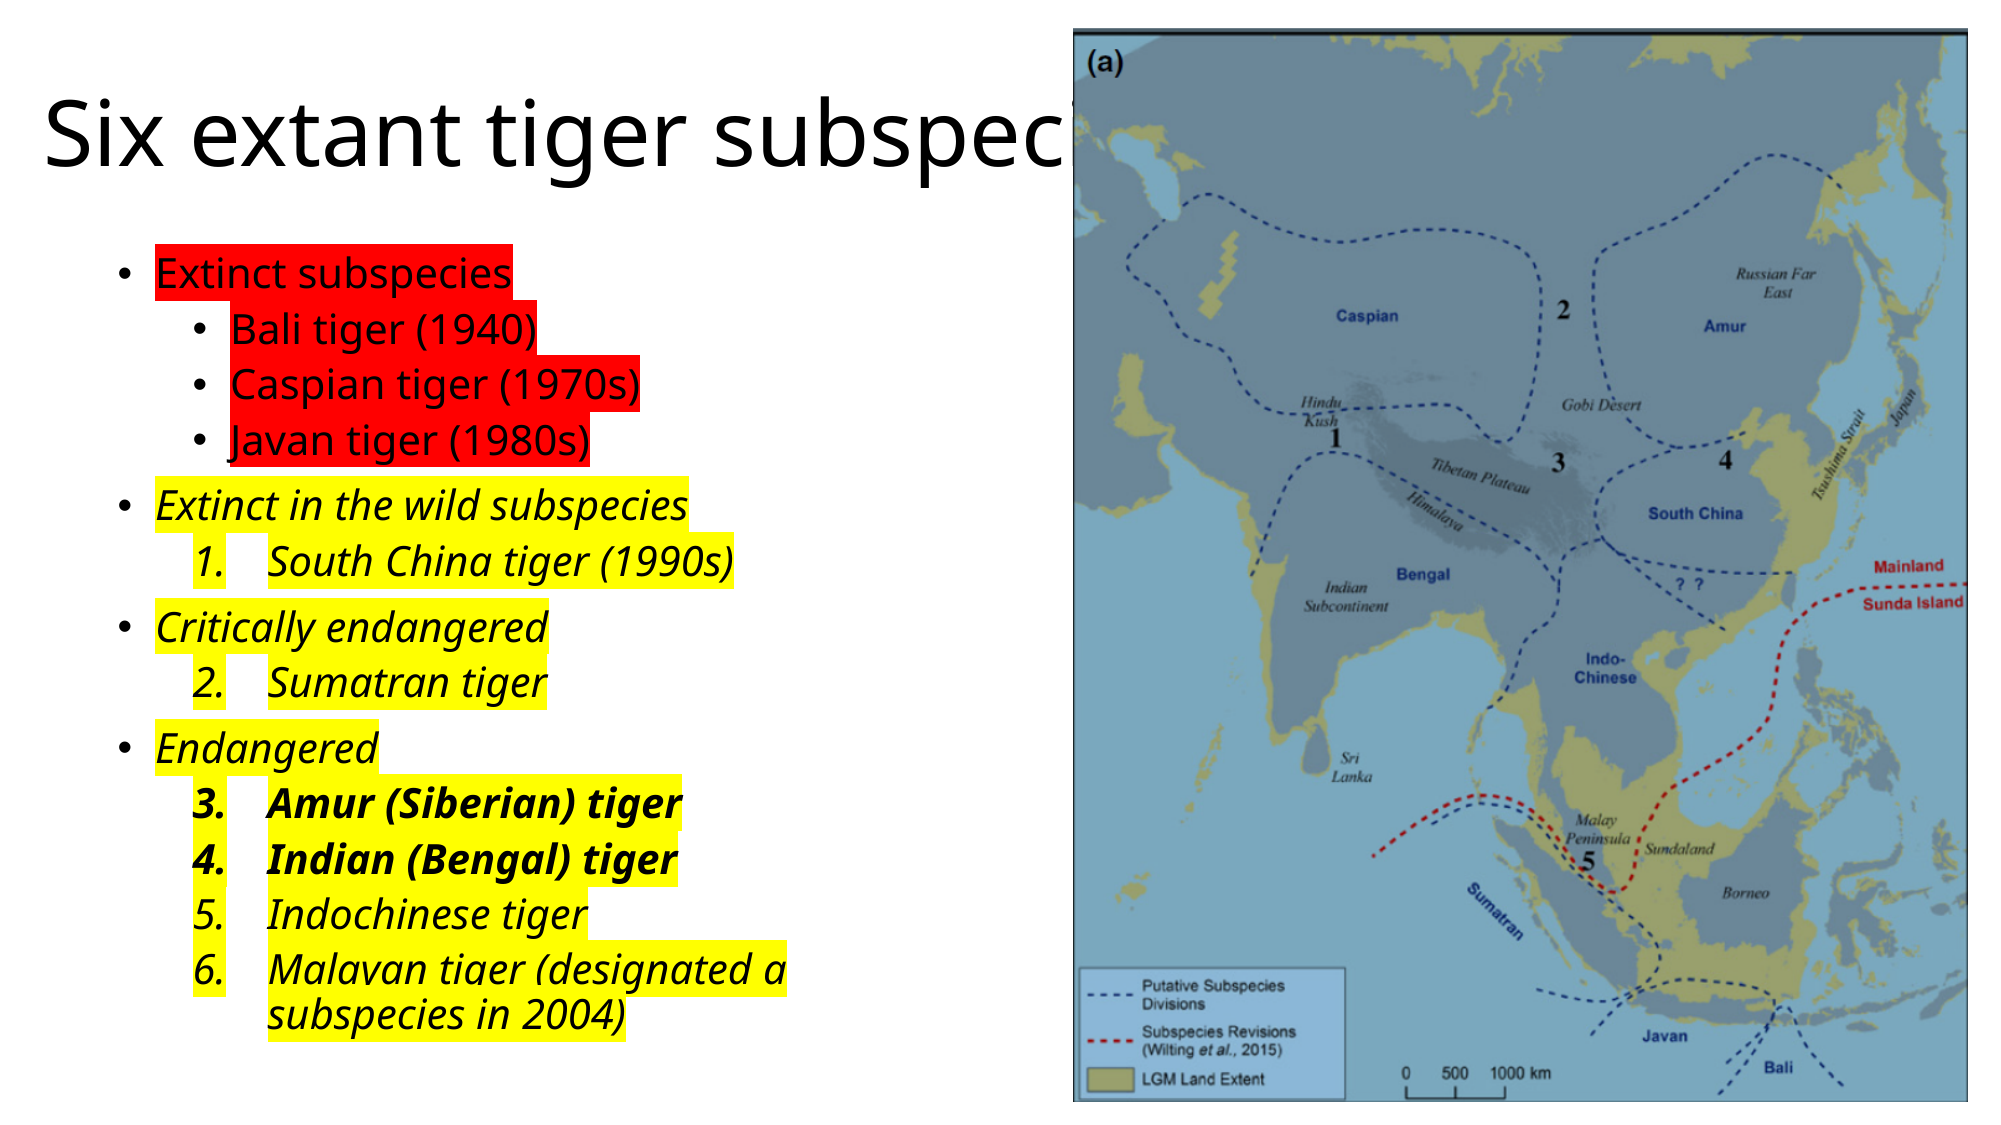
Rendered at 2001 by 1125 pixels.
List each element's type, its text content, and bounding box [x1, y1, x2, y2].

picture [1072, 27, 1969, 1103]
title Six extant tiger subspecies [28, 27, 1072, 246]
list Extinct subspecies Bali tiger (1940) Caspian tiger (1970s) Javan tiger (1980s) Extinct in the wild subspecies South China tiger (1990s) Critically endangered Sumatran tiger Endangered Amur (Siberian) tiger Indian (Bengal) tiger Indochinese tiger Malayan tiger (designated a subspecies in 2004) [102, 245, 962, 1082]
